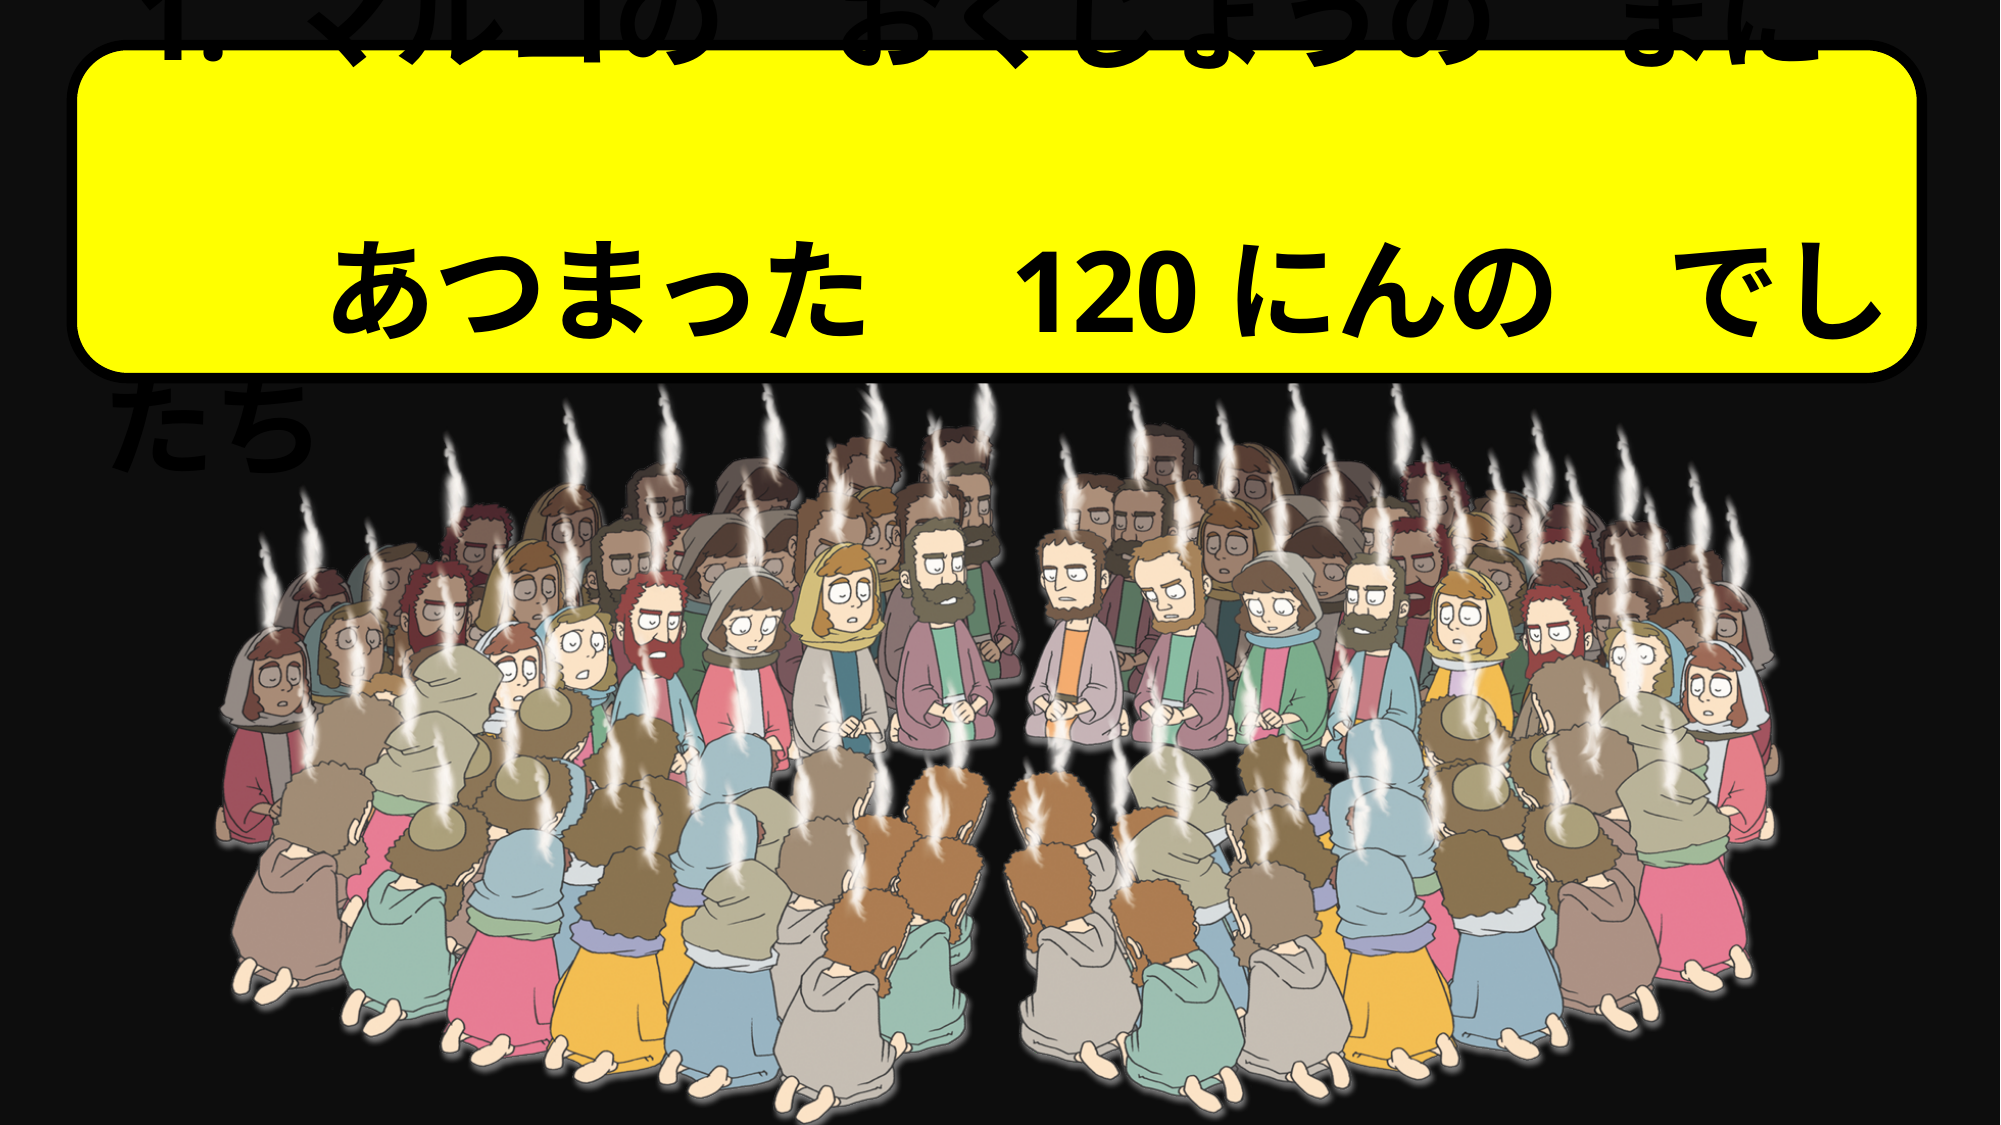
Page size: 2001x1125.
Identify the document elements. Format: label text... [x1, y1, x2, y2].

picture [214, 341, 1780, 1125]
text_box 1. マルコの おくじょうの まに あつまった 120にんの でしたち [70, 44, 1923, 380]
